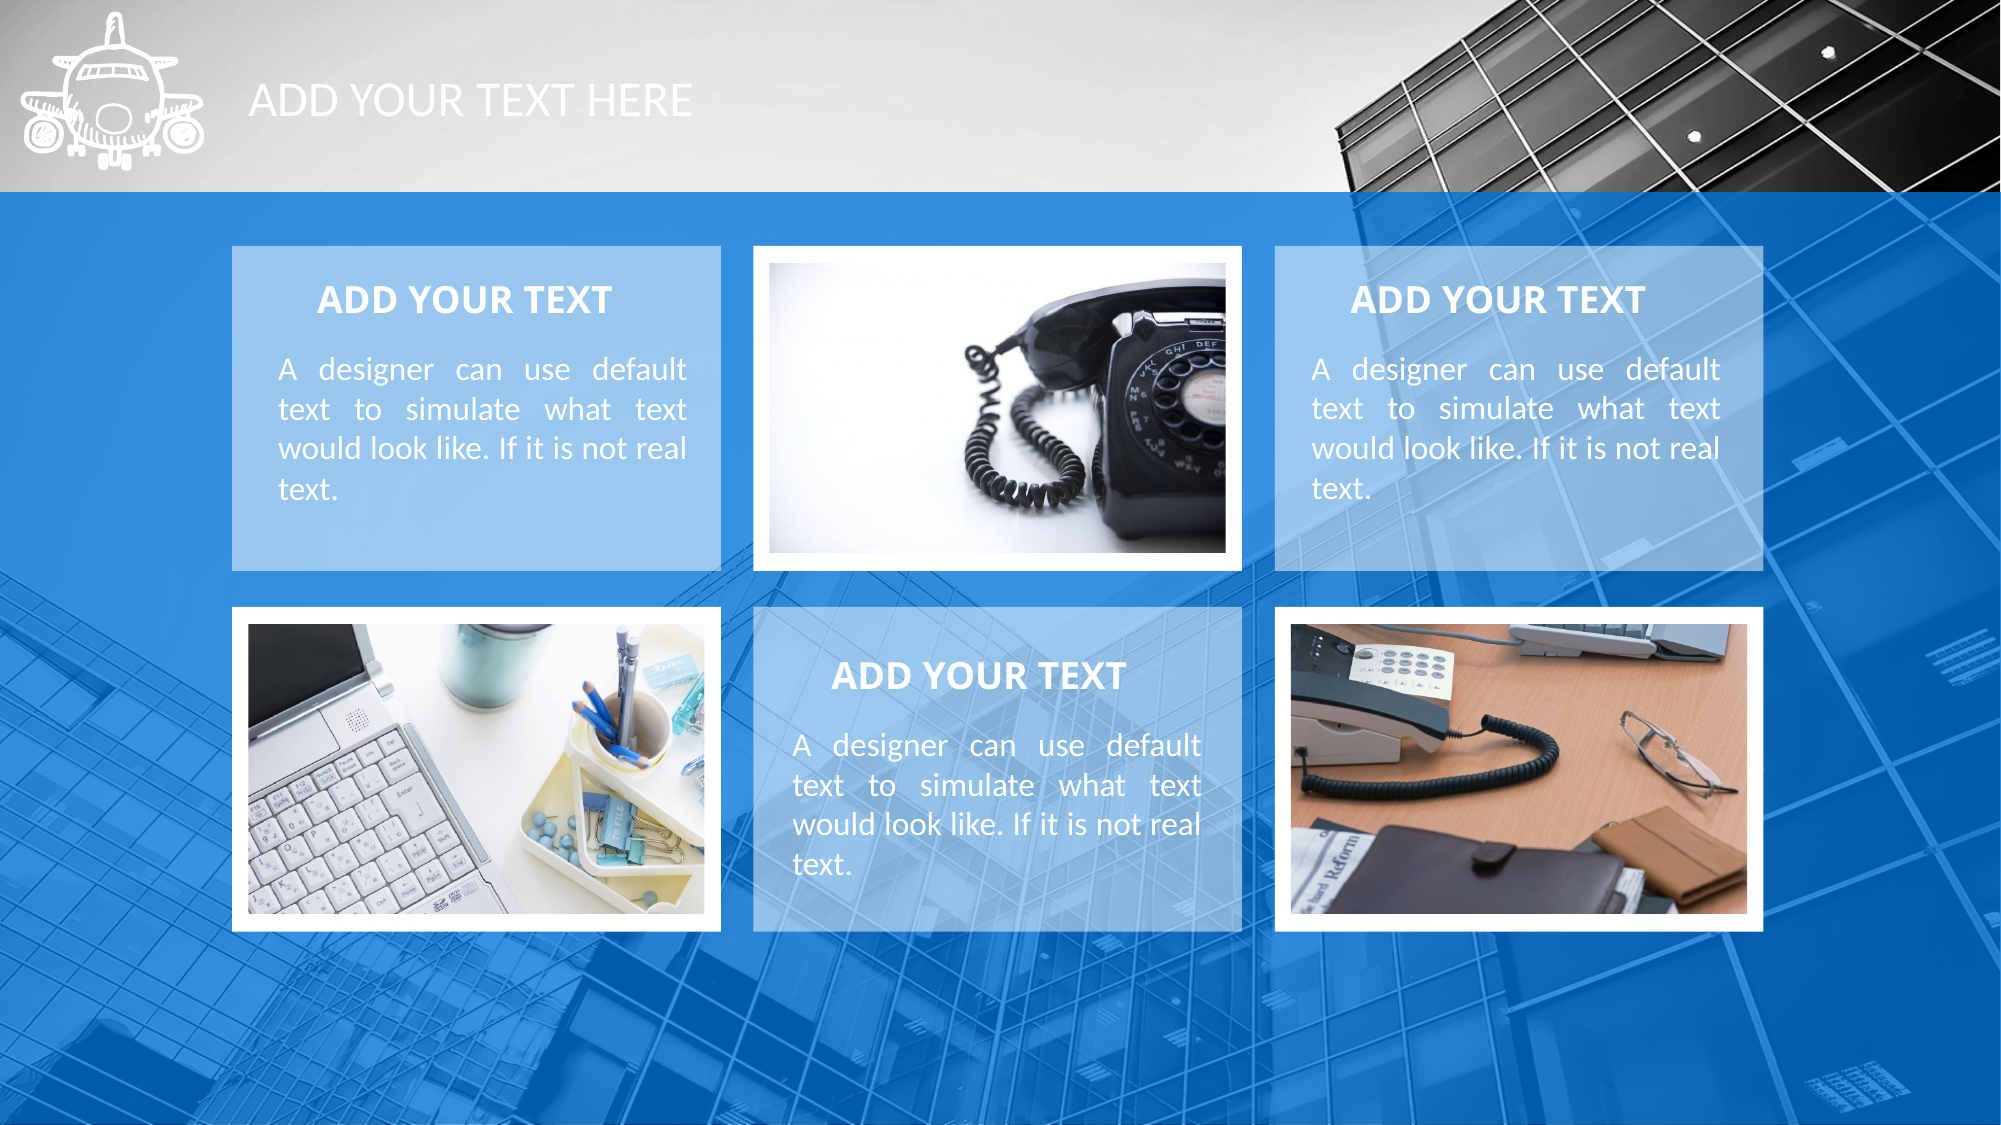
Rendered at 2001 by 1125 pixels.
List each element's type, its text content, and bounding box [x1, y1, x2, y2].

text_box [1274, 245, 1764, 572]
text_box [1290, 624, 1748, 914]
picture [0, 0, 2001, 192]
text_box [247, 624, 705, 914]
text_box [263, 268, 728, 517]
text_box [231, 245, 722, 572]
text_box [752, 606, 1243, 933]
text_box ADD YOUR TEXT [1335, 268, 1761, 328]
text_box A designer can use default text to simulate what text would look like. If it is not real text. [777, 715, 1218, 890]
text_box [768, 263, 1227, 553]
text_box A designer can use default text to simulate what text would look like. If it is not real text. [1296, 339, 1737, 514]
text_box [21, 12, 723, 170]
text_box ADD YOUR TEXT [816, 644, 1242, 704]
text_box [752, 245, 1243, 572]
text_box [231, 606, 722, 933]
text_box [1274, 606, 1764, 933]
